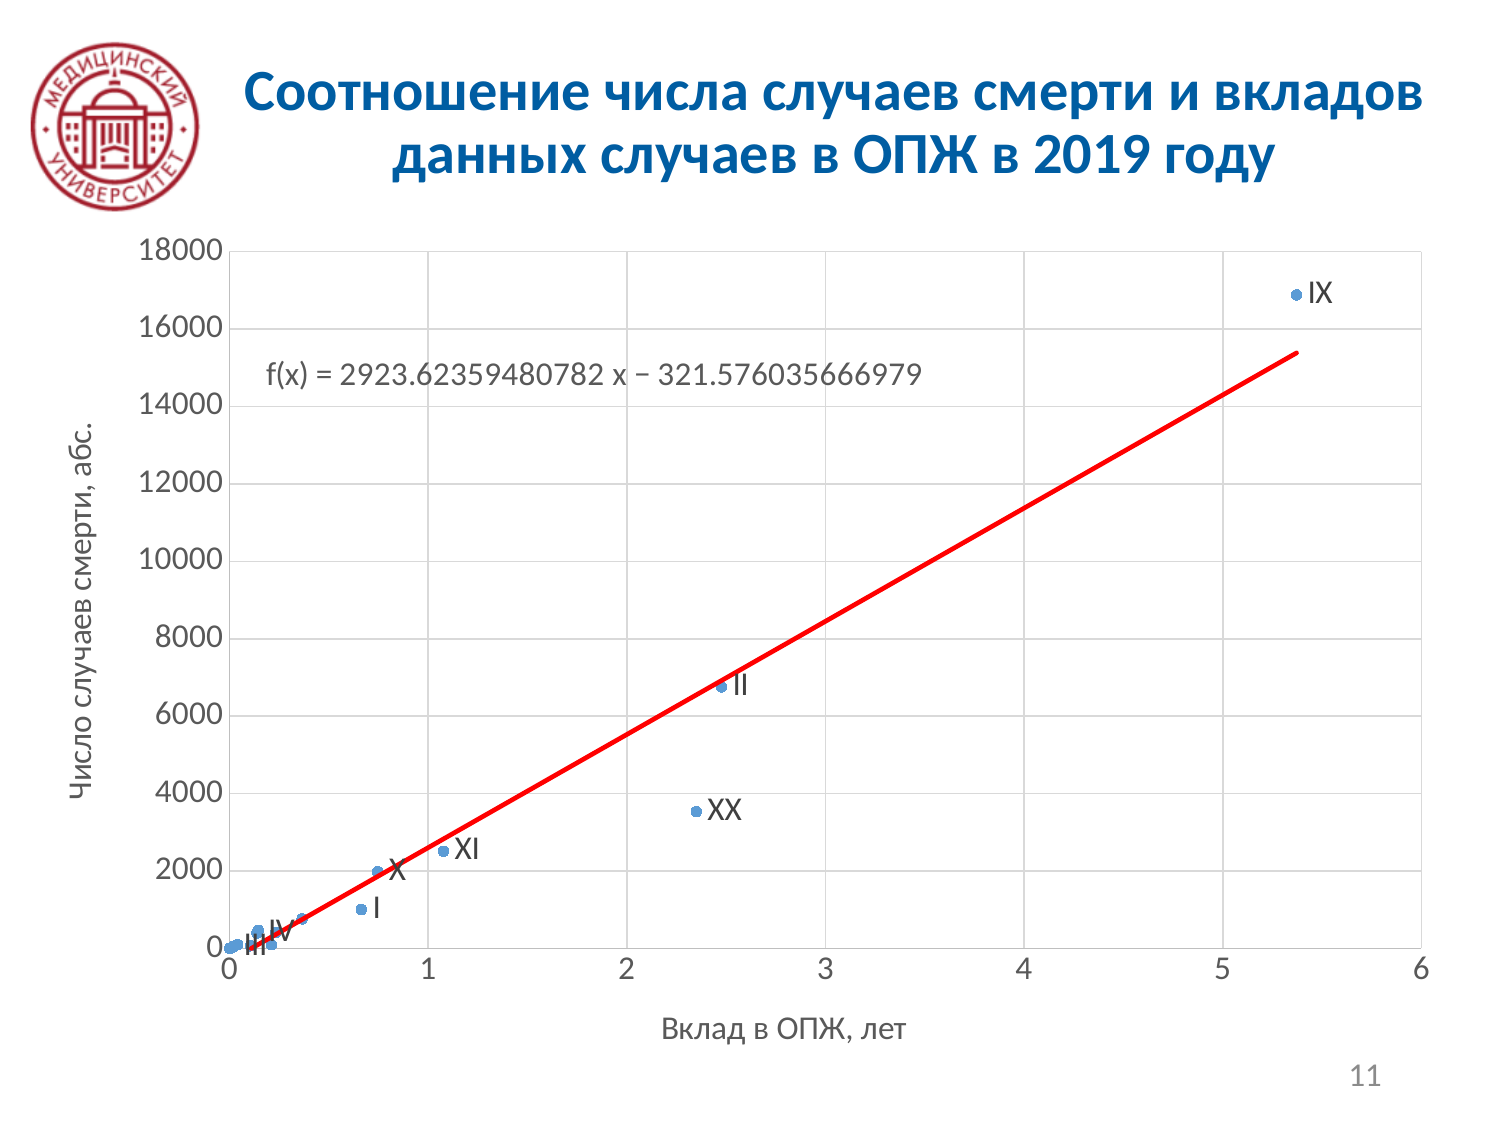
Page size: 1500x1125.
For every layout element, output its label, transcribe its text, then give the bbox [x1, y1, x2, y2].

chart [29, 217, 1459, 1083]
title Соотношение числа случаев смерти и вкладов данных случаев в ОПЖ в 2019 году [187, 14, 1483, 233]
slide_number 11 [1059, 1083, 1397, 1103]
picture [29, 28, 219, 217]
